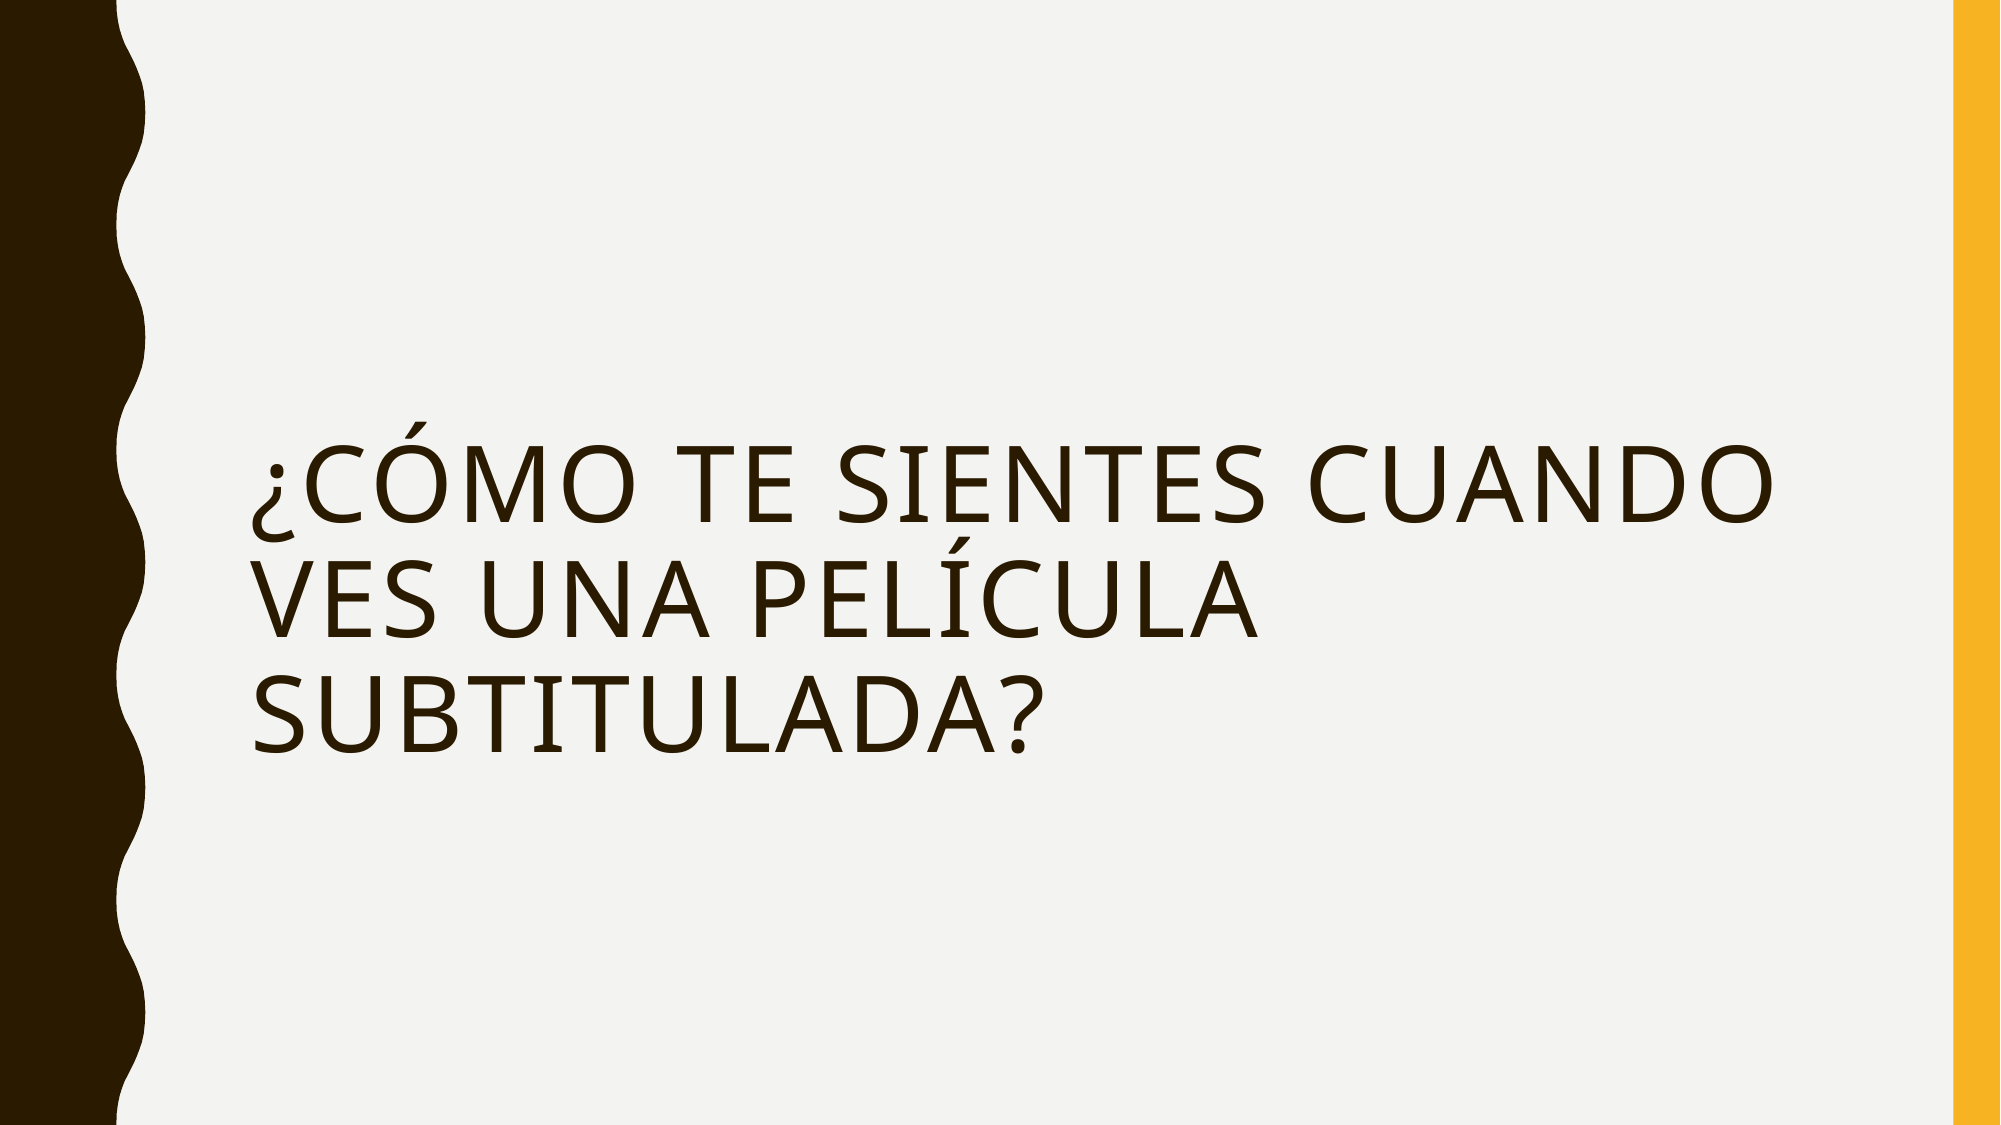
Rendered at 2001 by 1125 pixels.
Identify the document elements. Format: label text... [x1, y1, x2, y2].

title ¿cómo te sientes cuando ves una película subtitulada? [235, 423, 1906, 669]
